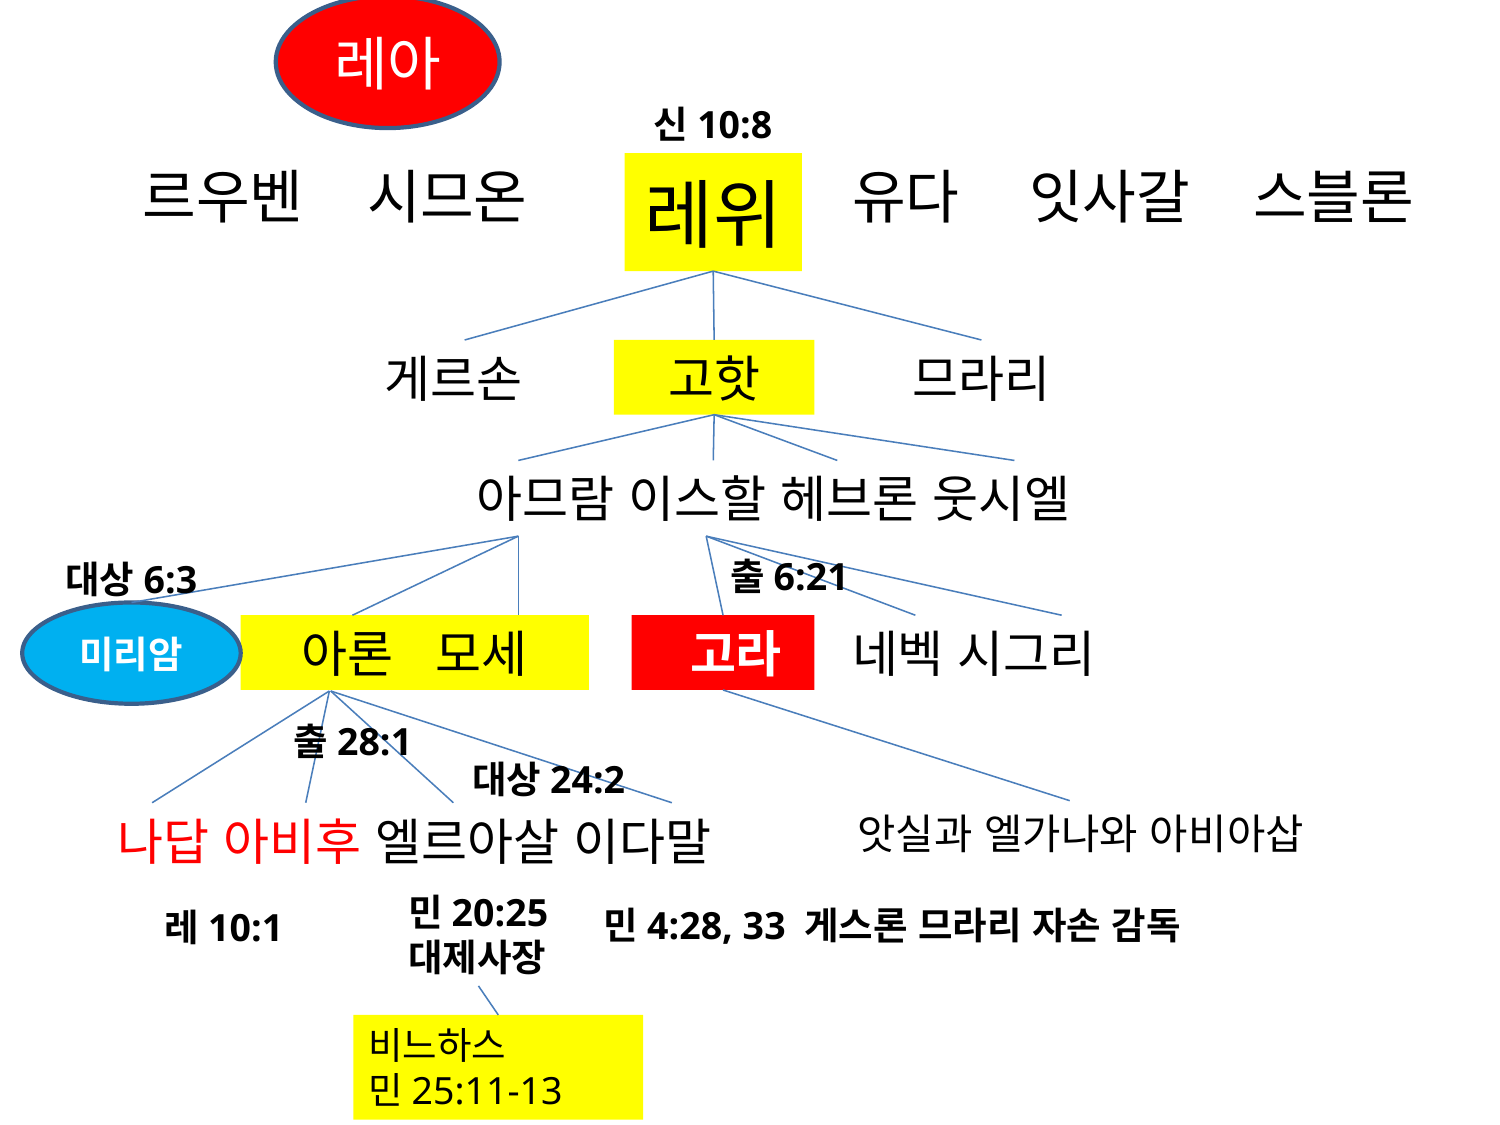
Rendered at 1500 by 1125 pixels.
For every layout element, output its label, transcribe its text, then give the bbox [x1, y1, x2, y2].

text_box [464, 270, 710, 341]
text_box 레아 [273, 0, 502, 131]
text_box 고핫 [613, 348, 815, 414]
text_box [131, 535, 519, 603]
title 레위 [624, 153, 802, 269]
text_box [712, 270, 982, 341]
text_box 미리암 [20, 609, 243, 706]
text_box 르우벤 [127, 153, 352, 238]
text_box 민4:28, 33 게스론 므라리 자손 감독 [588, 894, 1298, 955]
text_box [330, 690, 673, 803]
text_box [305, 690, 327, 803]
text_box 신10:8 [639, 93, 788, 154]
text_box 네벡 시그리 [837, 615, 1164, 690]
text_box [151, 690, 304, 803]
text_box 아므람 이스할 헤브론 웃시엘 [461, 460, 1086, 536]
text_box 비느하스 민25:11-13 [353, 1014, 644, 1120]
text_box 앗실과 엘가나와 아비아삽 [820, 800, 1319, 866]
text_box 둘째 장막(지성소) 출25:22 민17:4 [352, 607, 518, 611]
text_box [352, 611, 514, 616]
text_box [478, 986, 499, 1016]
text_box 대상6:3 [50, 549, 129, 609]
text_box 아론 모세 [240, 615, 589, 689]
text_box 고라 [631, 615, 815, 690]
text_box 잇사갈 [1062, 153, 1238, 238]
text_box 시므온 [352, 153, 577, 238]
text_box 스블론 [1238, 153, 1464, 238]
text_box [705, 535, 1062, 616]
text_box 나답 아비후 엘르아살 이다말 [102, 802, 727, 878]
text_box 민20:25 대제사장 [393, 881, 564, 986]
text_box 므라리 [881, 339, 1082, 415]
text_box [518, 415, 710, 461]
text_box 레10:1 [149, 896, 298, 957]
text_box 게르손 [352, 339, 554, 415]
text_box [713, 415, 1015, 461]
text_box 유다 [837, 153, 1062, 238]
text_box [722, 690, 1070, 801]
